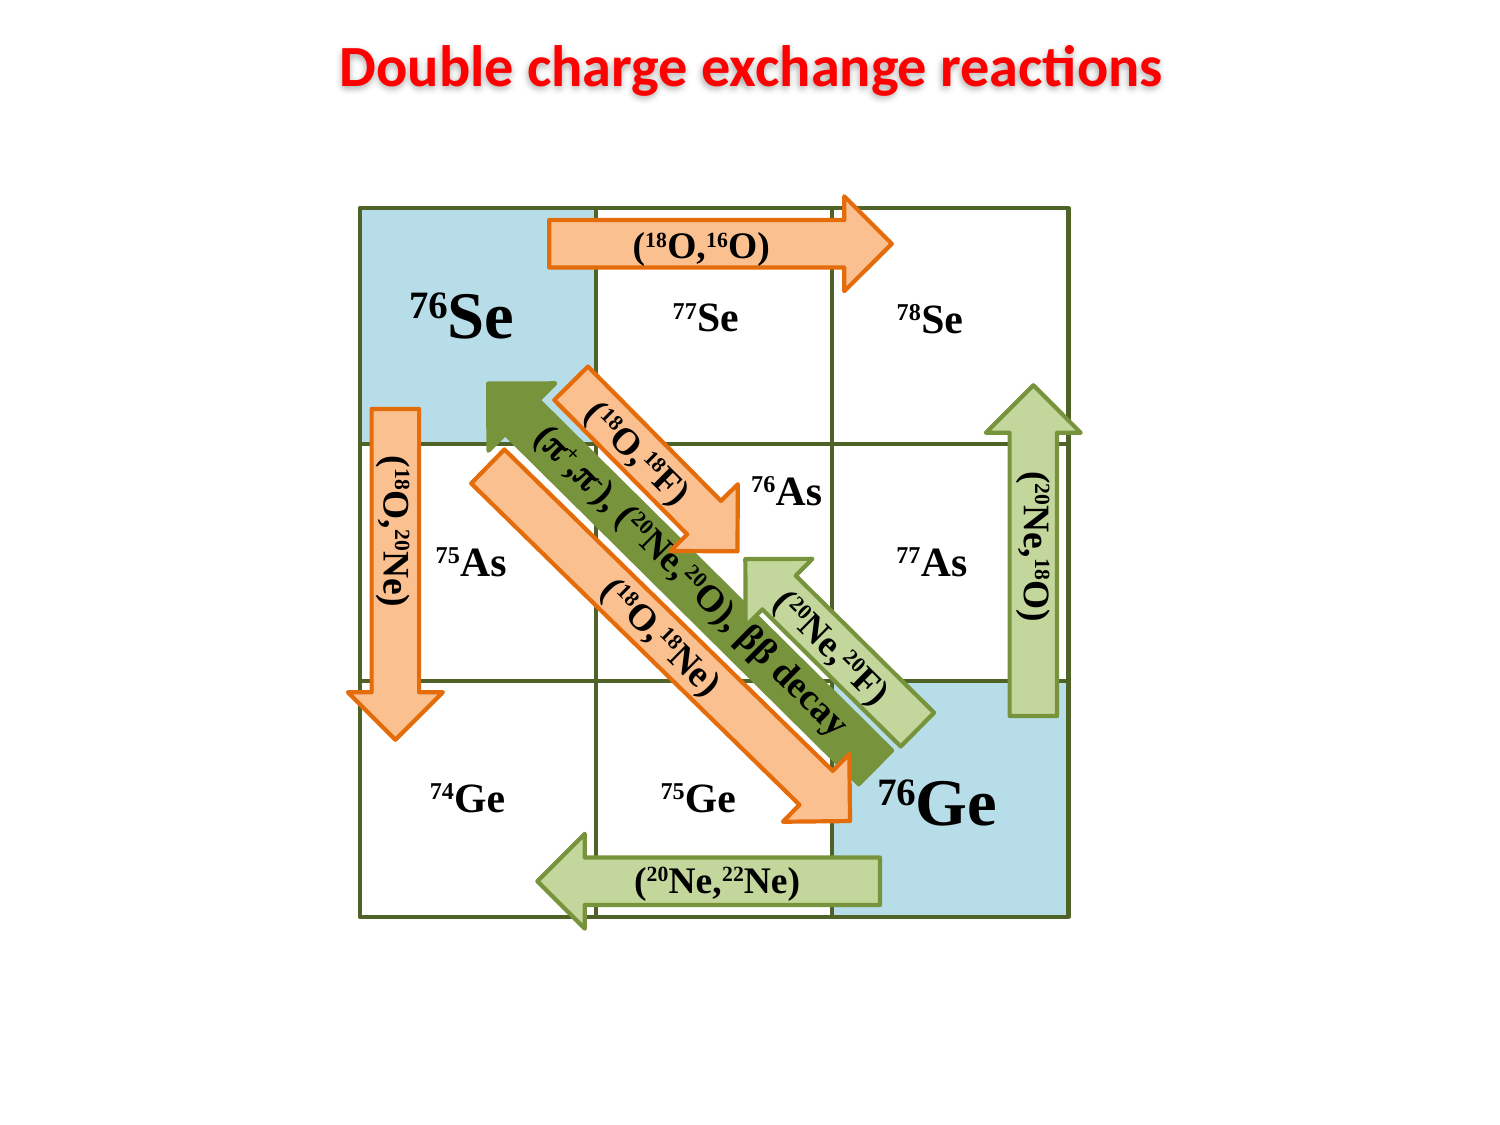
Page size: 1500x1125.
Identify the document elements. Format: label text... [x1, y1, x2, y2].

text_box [347, 196, 1081, 929]
text_box Double charge exchange reactions [89, 3, 1413, 123]
